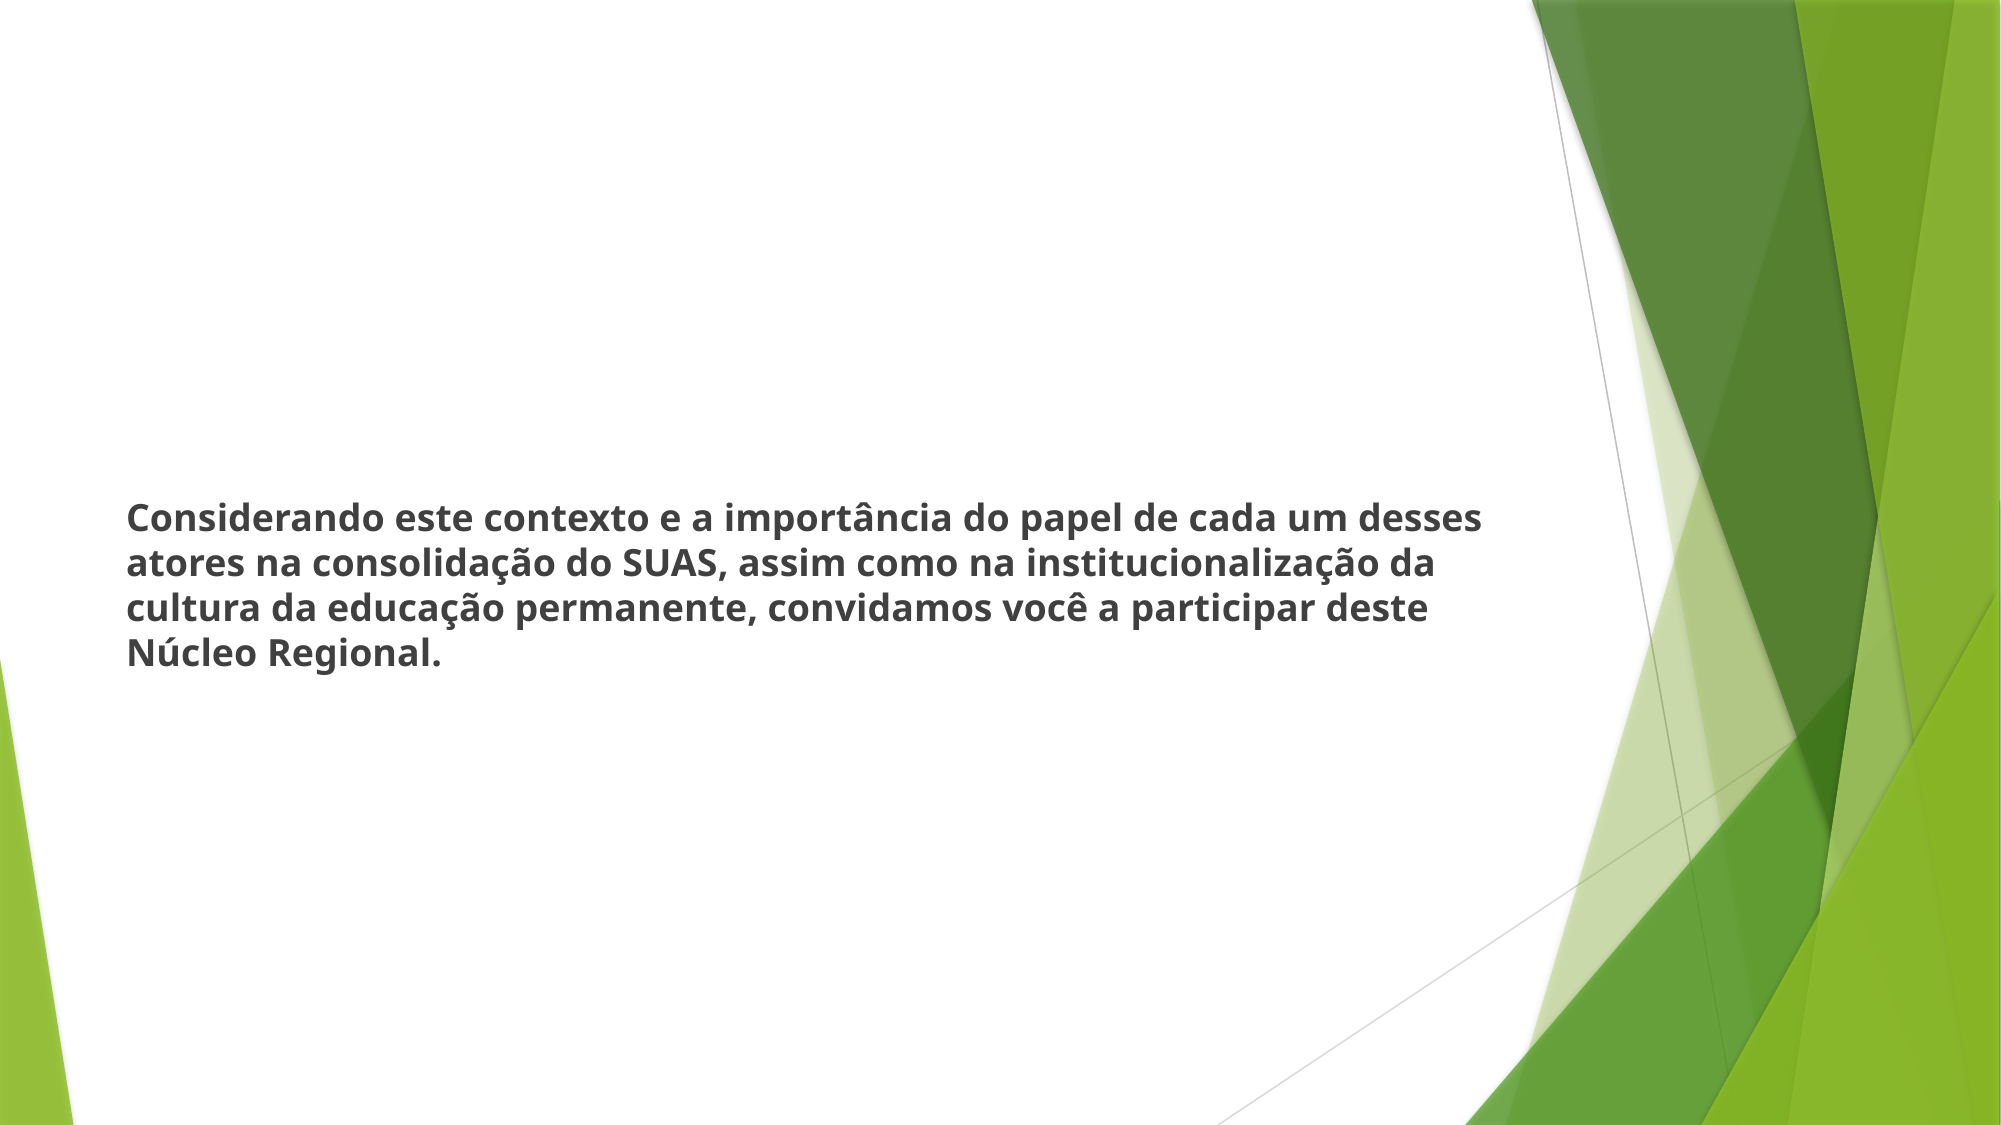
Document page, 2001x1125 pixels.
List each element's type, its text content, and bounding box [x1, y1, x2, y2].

list Considerando este contexto e a importância do papel de cada um desses atores na consolidação do SUAS, assim como na institucionalização da cultura da educação permanente, convidamos você a participar deste Núcleo Regional. [111, 354, 1522, 992]
